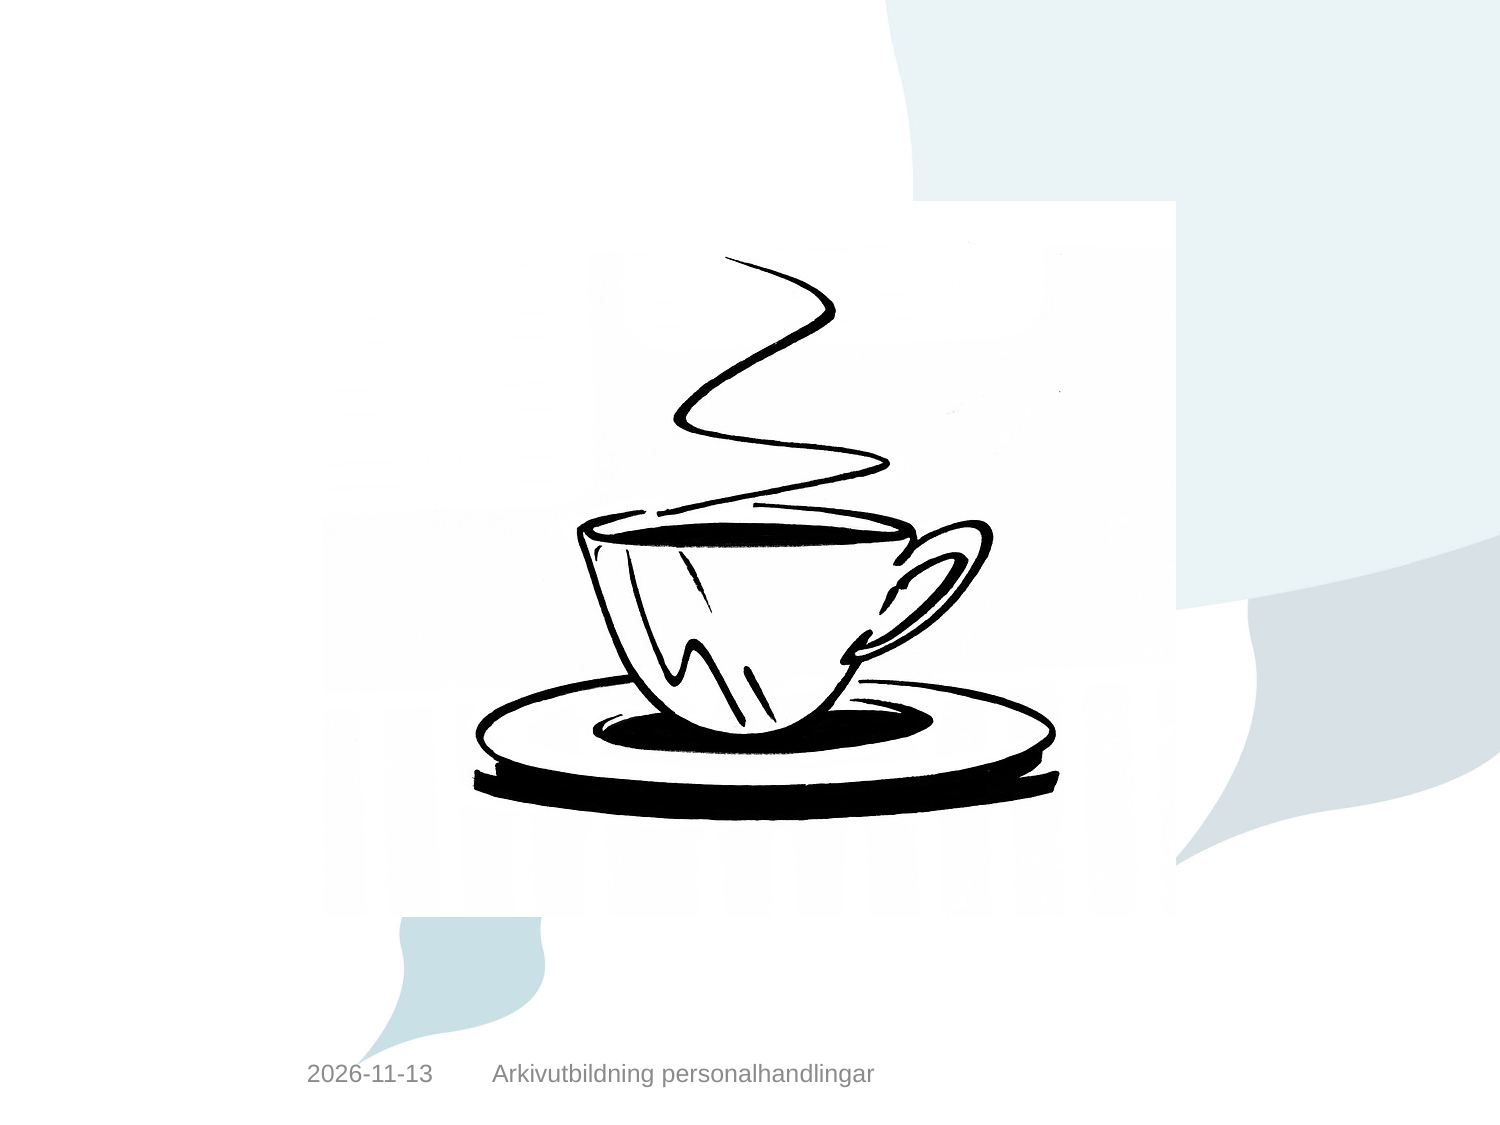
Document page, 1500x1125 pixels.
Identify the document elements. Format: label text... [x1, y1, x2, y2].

footer Arkivutbildning personalhandlingar [477, 1042, 1070, 1103]
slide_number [291, 1042, 477, 1103]
picture [0, 0, 1500, 1125]
